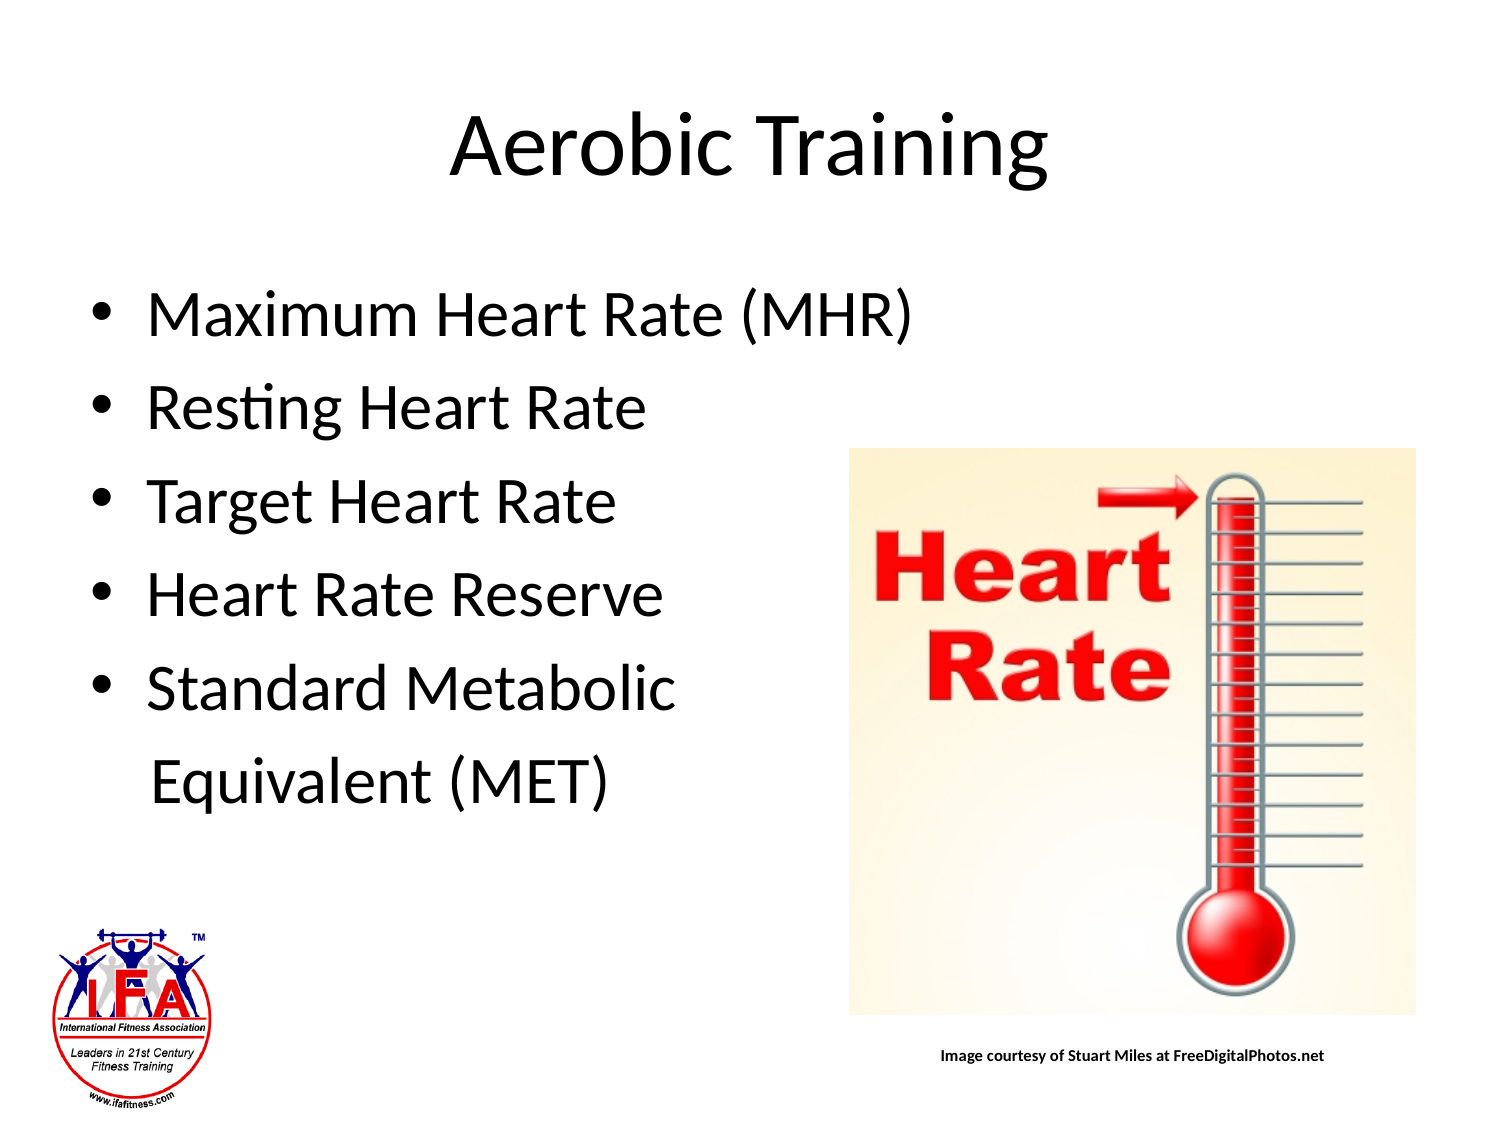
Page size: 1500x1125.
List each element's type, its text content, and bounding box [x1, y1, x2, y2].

picture [49, 925, 213, 1110]
picture [849, 448, 1417, 1015]
title Aerobic Training [75, 45, 1425, 233]
list Maximum Heart Rate (MHR) Resting Heart Rate Target Heart Rate Heart Rate Reserve Standard Metabolic Equivalent (MET) [75, 262, 1425, 1005]
text_box Image courtesy of Stuart Miles at FreeDigitalPhotos.net [925, 1037, 1341, 1073]
